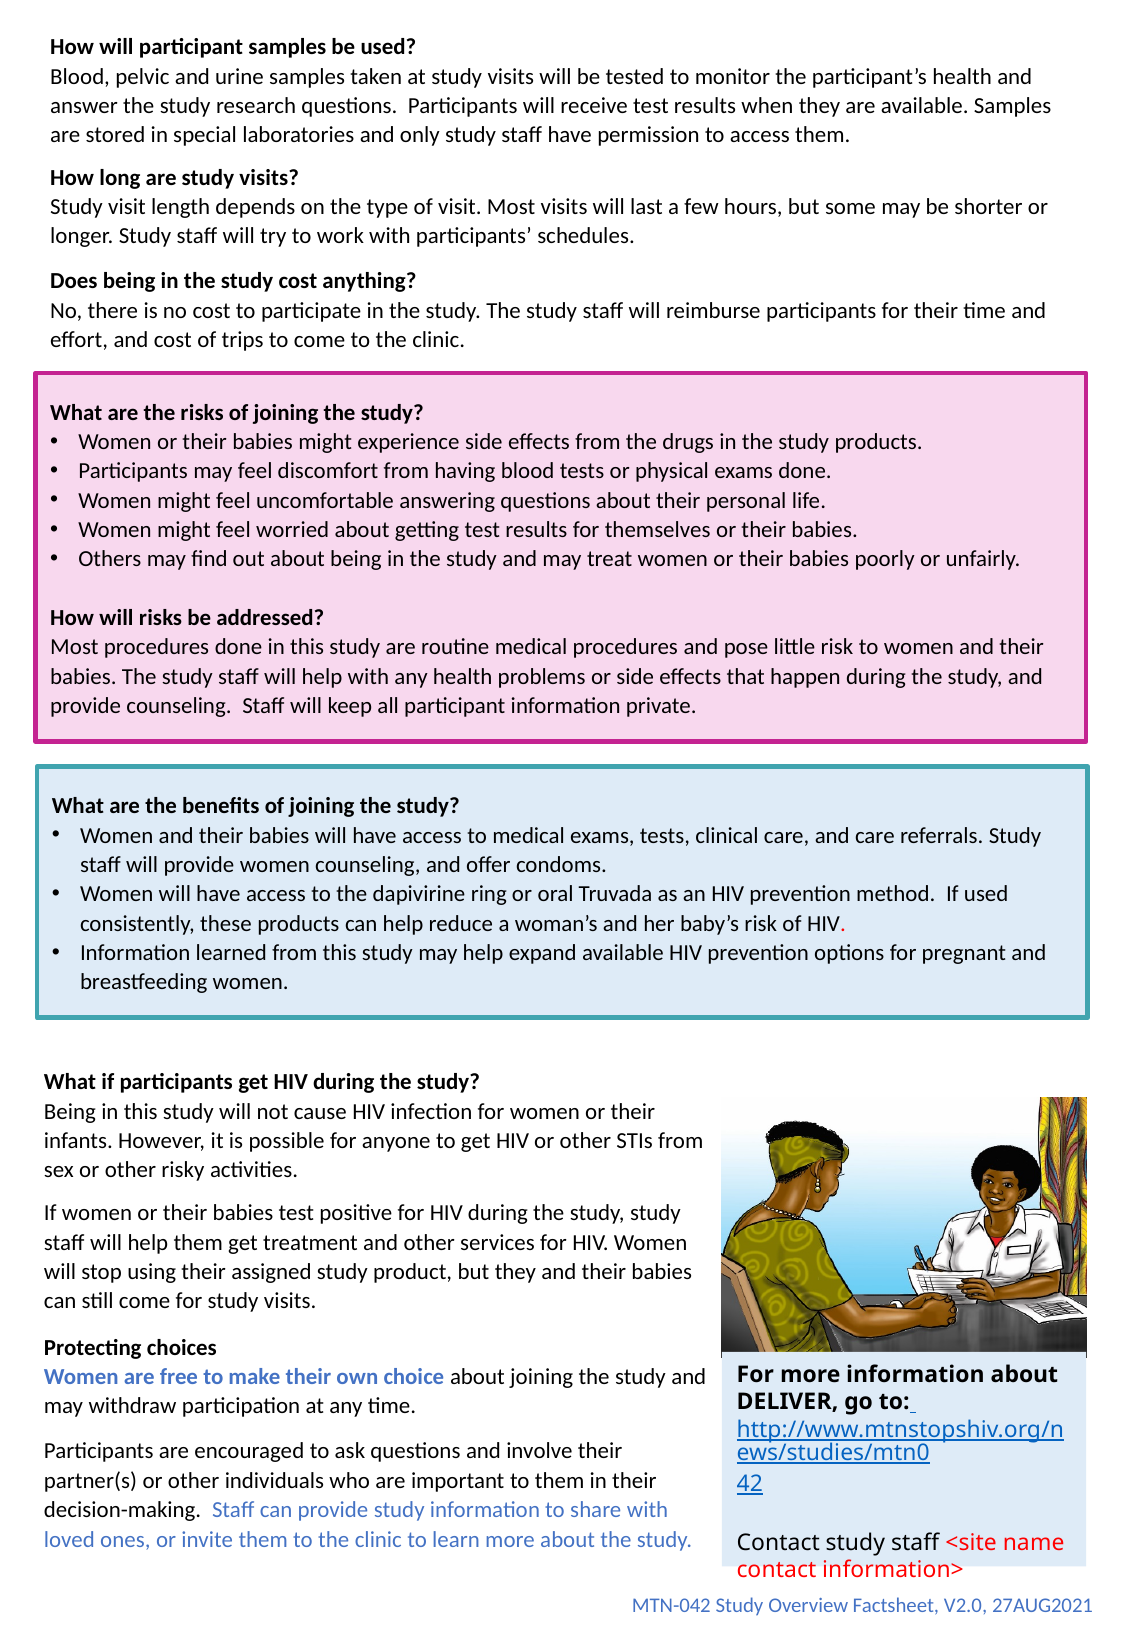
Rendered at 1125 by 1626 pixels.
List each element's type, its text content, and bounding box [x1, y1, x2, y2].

text_box For more information about DELIVER, go to: http://www.mtnstopshiv.org/news/studies/mtn042 Contact study staff <site name contact information> [721, 1358, 1087, 1567]
text_box Protecting choices Women are free to make their own choice about joining the study and may withdraw participation at any time. Participants are encouraged to ask questions and involve their partner(s) or other individuals who are important to them in their decision-making. Staff can provide study information to share with loved ones, or invite them to the clinic to learn more about the study. [29, 1322, 721, 1559]
text_box What if participants get HIV during the study? Being in this study will not cause HIV infection for women or their infants. However, it is possible for anyone to get HIV or other STIs from sex or other risky activities. If women or their babies test positive for HIV during the study, study staff will help them get treatment and other services for HIV. Women will stop using their assigned study product, but they and their babies can still come for study visits. [29, 1057, 722, 1321]
text_box MTN-042 Study Overview Factsheet, V2.0, 27AUG2021 [617, 1584, 1125, 1625]
text_box What are the benefits of joining the study? Women and their babies will have access to medical exams, tests, clinical care, and care referrals. Study staff will provide women counseling, and offer condoms. Women will have access to the dapivirine ring or oral Truvada as an HIV prevention method. If used consistently, these products can help reduce a woman’s and her baby’s risk of HIV. Information learned from this study may help expand available HIV prevention options for pregnant and breastfeeding women. [37, 766, 1088, 1018]
text_box How will participant samples be used? Blood, pelvic and urine samples taken at study visits will be tested to monitor the participant’s health and answer the study research questions. Participants will receive test results when they are available. Samples are stored in special laboratories and only study staff have permission to access them. [35, 22, 1087, 152]
text_box Does being in the study cost anything? No, there is no cost to participate in the study. The study staff will reimburse participants for their time and effort, and cost of trips to come to the clinic. [35, 256, 1096, 360]
text_box What are the risks of joining the study? Women or their babies might experience side effects from the drugs in the study products. Participants may feel discomfort from having blood tests or physical exams done. Women might feel uncomfortable answering questions about their personal life. Women might feel worried about getting test results for themselves or their babies. Others may find out about being in the study and may treat women or their babies poorly or unfairly. How will risks be addressed? Most procedures done in this study are routine medical procedures and pose little risk to women and their babies. The study staff will help with any health problems or side effects that happen during the study, and provide counseling. Staff will keep all participant information private. [35, 372, 1087, 742]
text_box How long are study visits? Study visit length depends on the type of visit. Most visits will last a few hours, but some may be shorter or longer. Study staff will try to work with participants’ schedules. [35, 152, 1087, 256]
picture [721, 1097, 1087, 1358]
